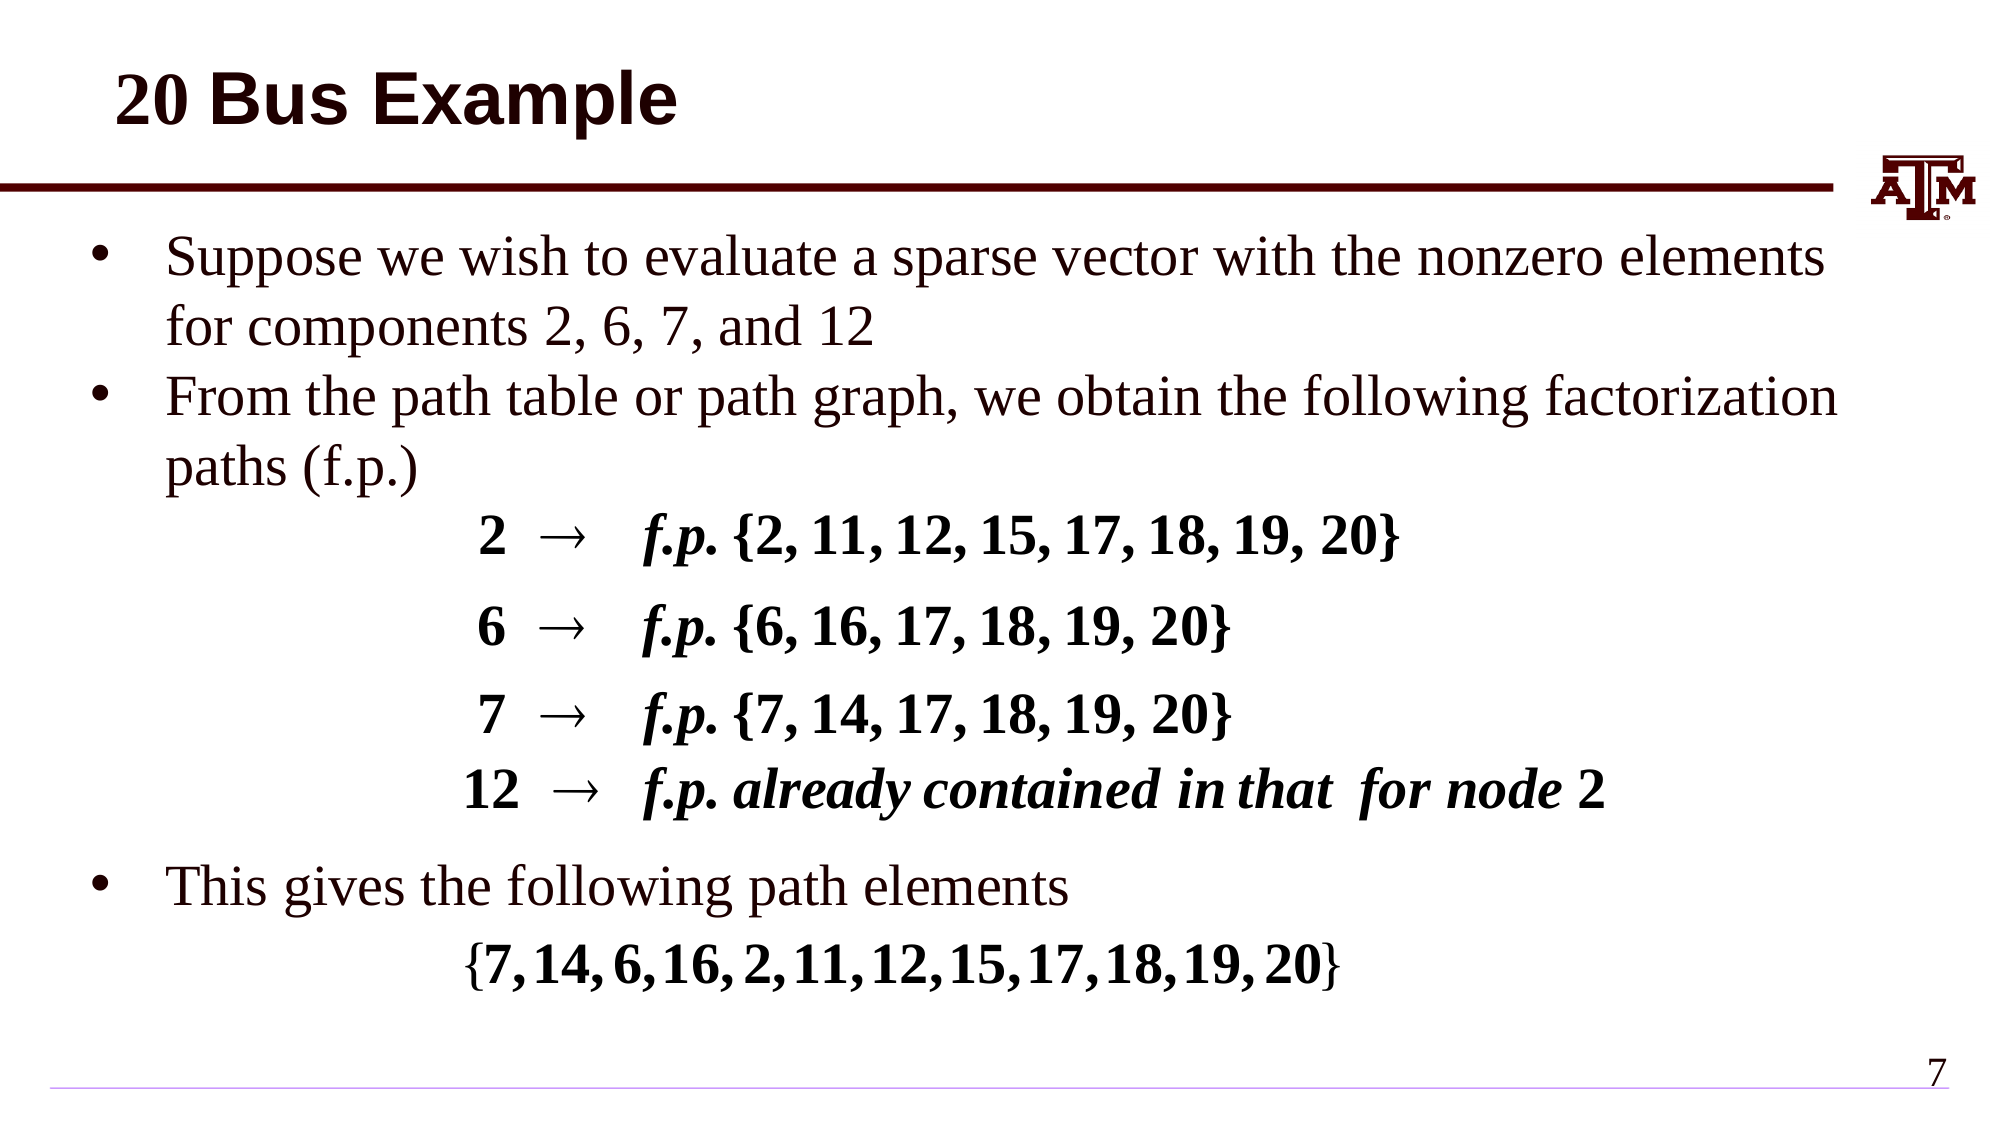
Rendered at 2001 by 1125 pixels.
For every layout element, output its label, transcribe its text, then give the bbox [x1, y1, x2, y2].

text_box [474, 508, 1403, 574]
list Suppose we wish to evaluate a sparse vector with the nonzero elements for components 2, 6, 7, and 12 From the path table or path graph, we obtain the following factorization paths (f.p.) This gives the following path elements [74, 209, 1863, 1051]
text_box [474, 599, 1234, 665]
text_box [474, 687, 1234, 753]
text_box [462, 937, 1345, 1003]
text_box 6 [1649, 1037, 1963, 1113]
picture [1856, 137, 1990, 238]
title 20 Bus Example [99, 12, 1934, 188]
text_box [462, 762, 1609, 828]
